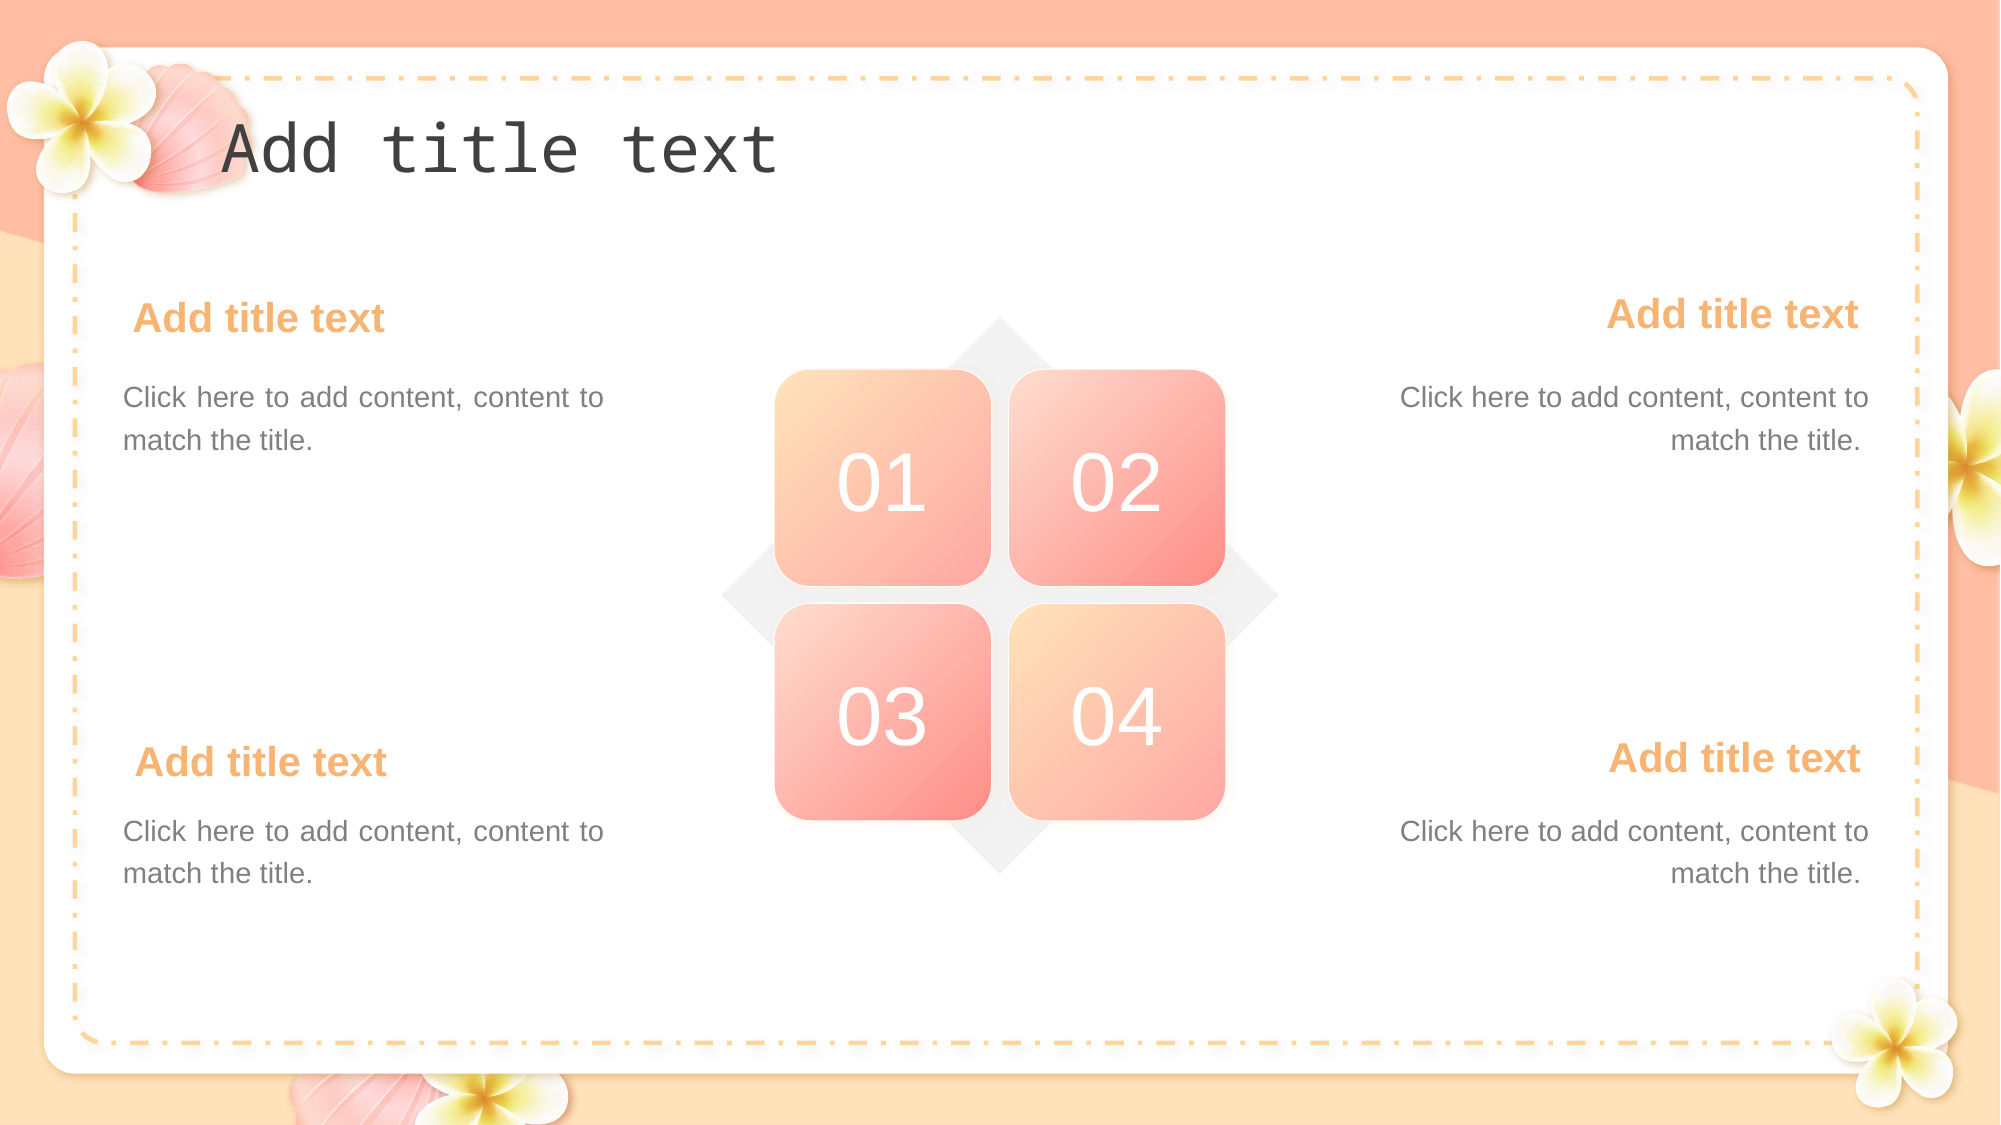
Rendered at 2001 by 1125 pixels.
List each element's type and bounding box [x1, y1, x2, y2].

text_box [43, 47, 1949, 1074]
picture [0, 0, 2000, 1125]
